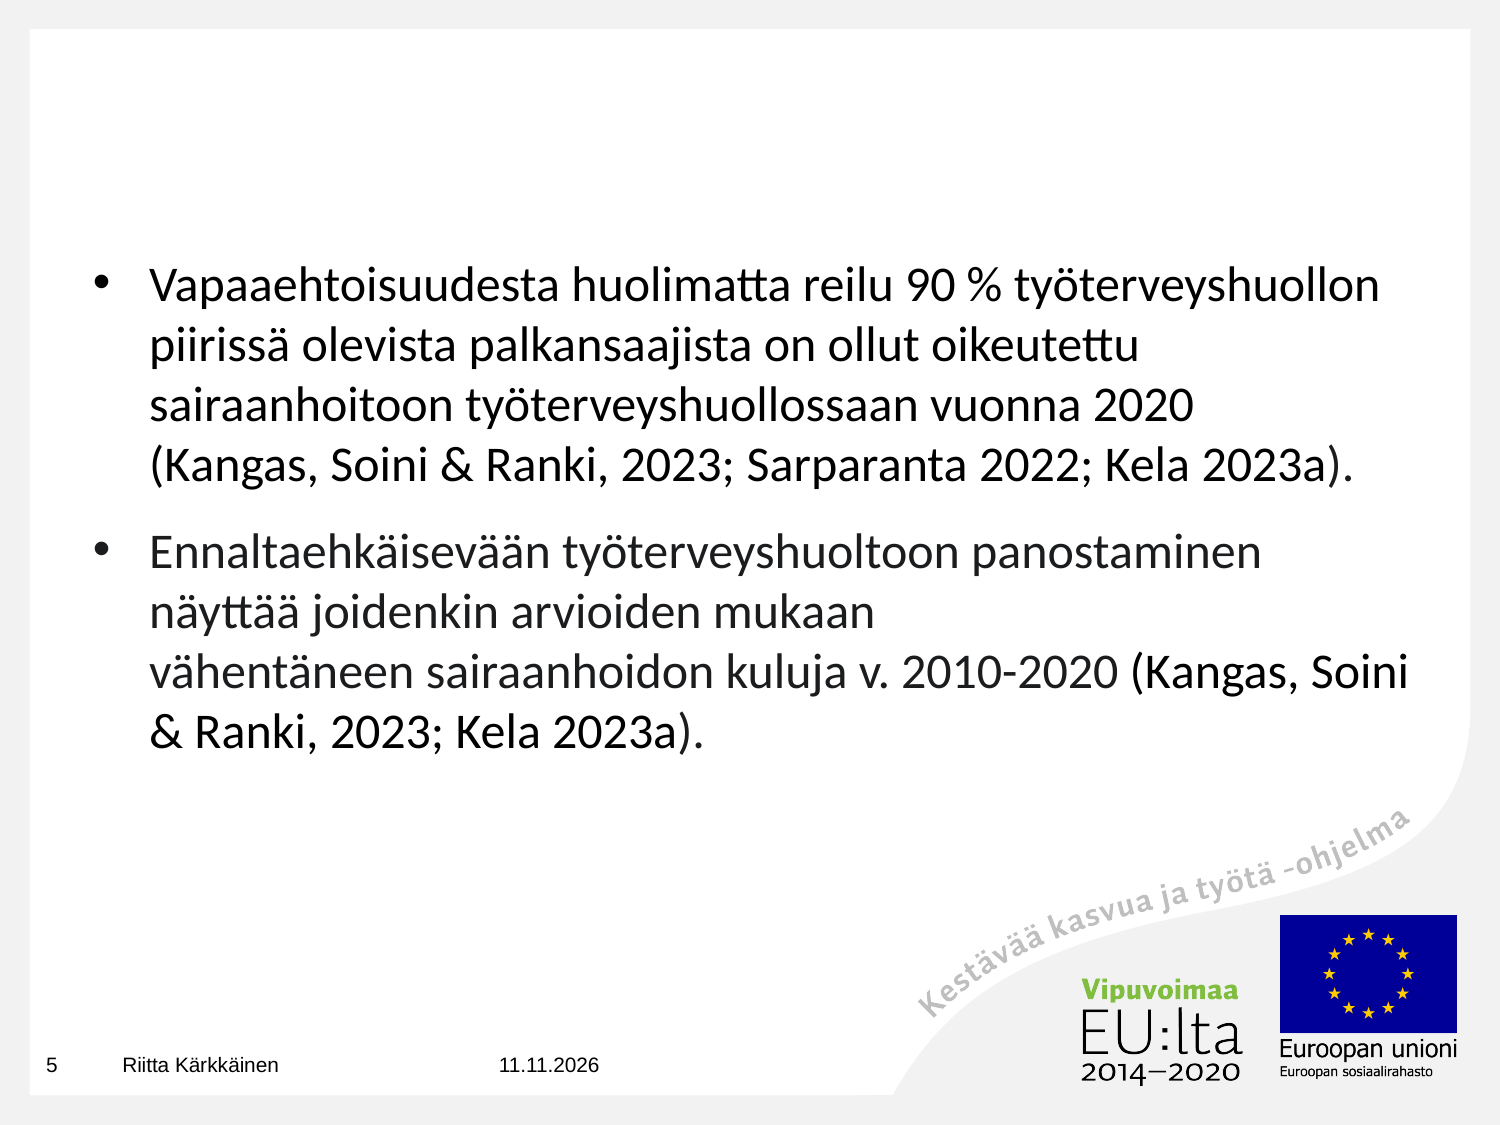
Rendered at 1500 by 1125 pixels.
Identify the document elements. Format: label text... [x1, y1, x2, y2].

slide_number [437, 1035, 615, 1094]
slide_number 5 [31, 1035, 102, 1094]
picture [0, 0, 1500, 1125]
footer Riitta Kärkkäinen [107, 1035, 433, 1094]
list Vapaaehtoisuudesta huolimatta reilu 90 % työterveyshuollon piirissä olevista palkansaajista on ollut oikeutettu sairaanhoitoon työterveyshuollossaan vuonna 2020 (Kangas, Soini & Ranki, 2023; Sarparanta 2022; Kela 2023a). Ennaltaehkäisevään työterveyshuoltoon panostaminen näyttää joidenkin arvioiden mukaan vähentäneen sairaanhoidon kuluja v. 2010-2020 (Kangas, Soini & Ranki, 2023; Kela 2023a). [92, 251, 1416, 931]
